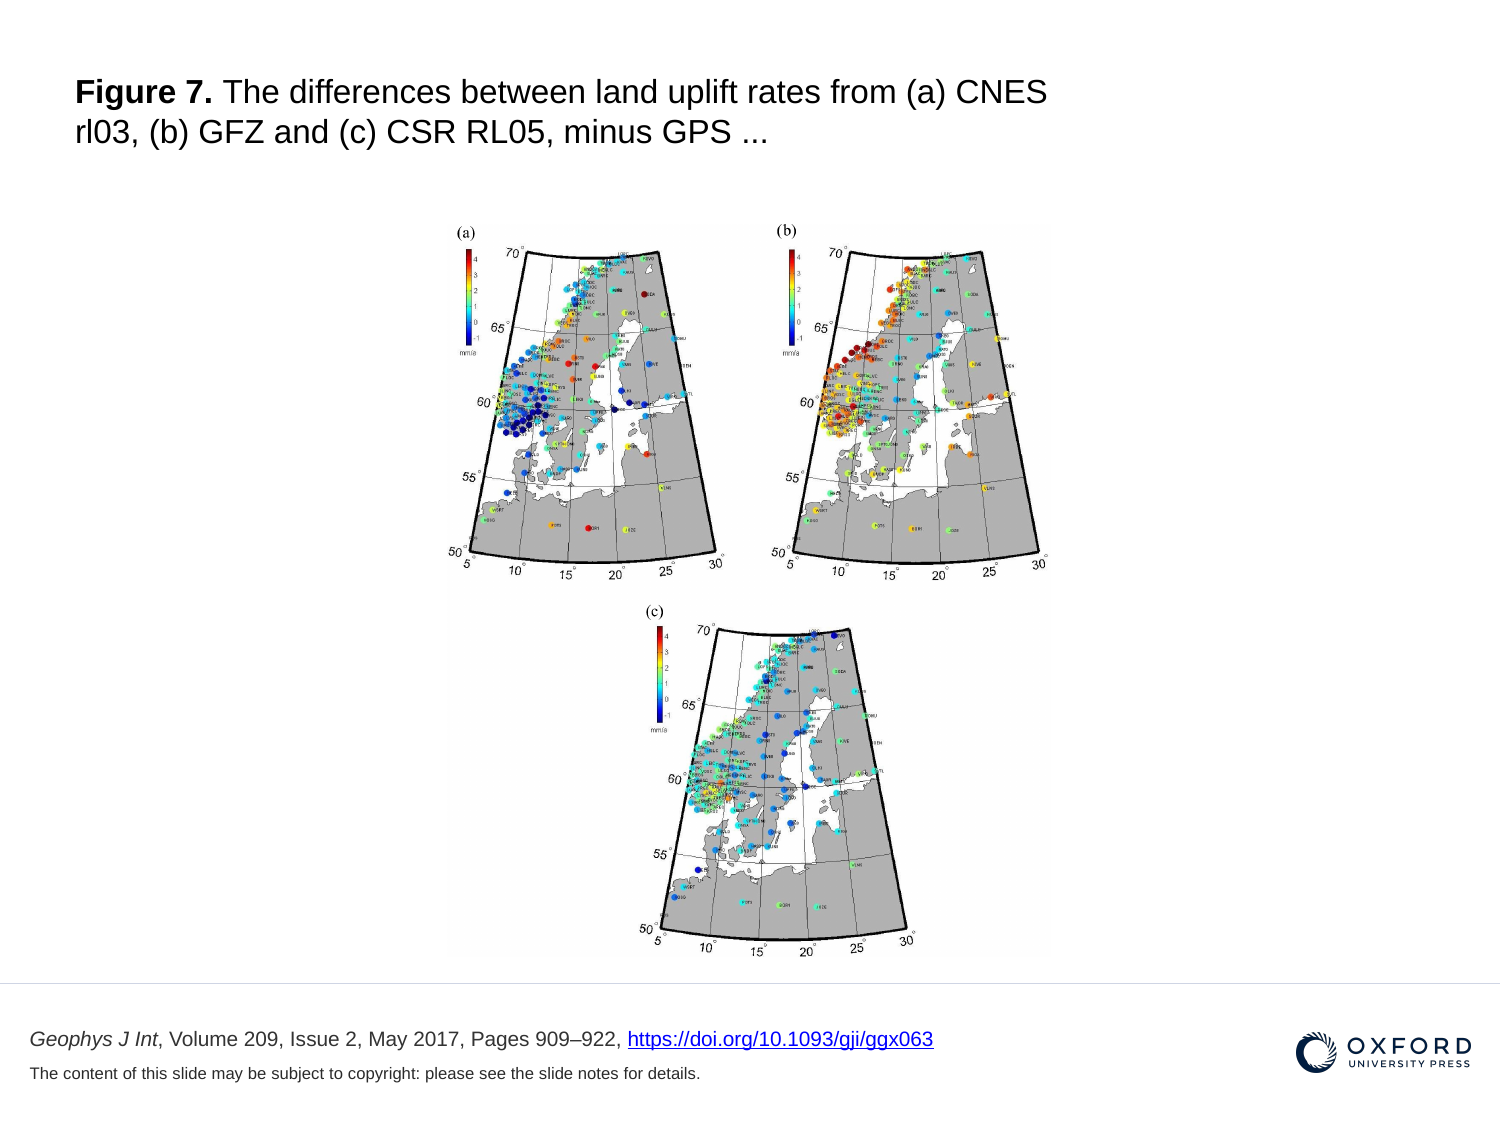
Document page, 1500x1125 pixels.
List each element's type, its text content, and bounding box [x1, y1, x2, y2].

footer Geophys J Int, Volume 209, Issue 2, May 2017, Pages 909–922, https://doi.org/10.1093/gji/ggx063 The content of this slide may be subject to copyright: please see the slide notes for details. [0, 983, 1260, 1125]
picture [1296, 1032, 1471, 1073]
picture [447, 224, 1051, 957]
title Figure 7. The differences between land uplift rates from (a) CNES rl03, (b) GFZ and (c) CSR RL05, minus GPS ... [75, 69, 1078, 171]
